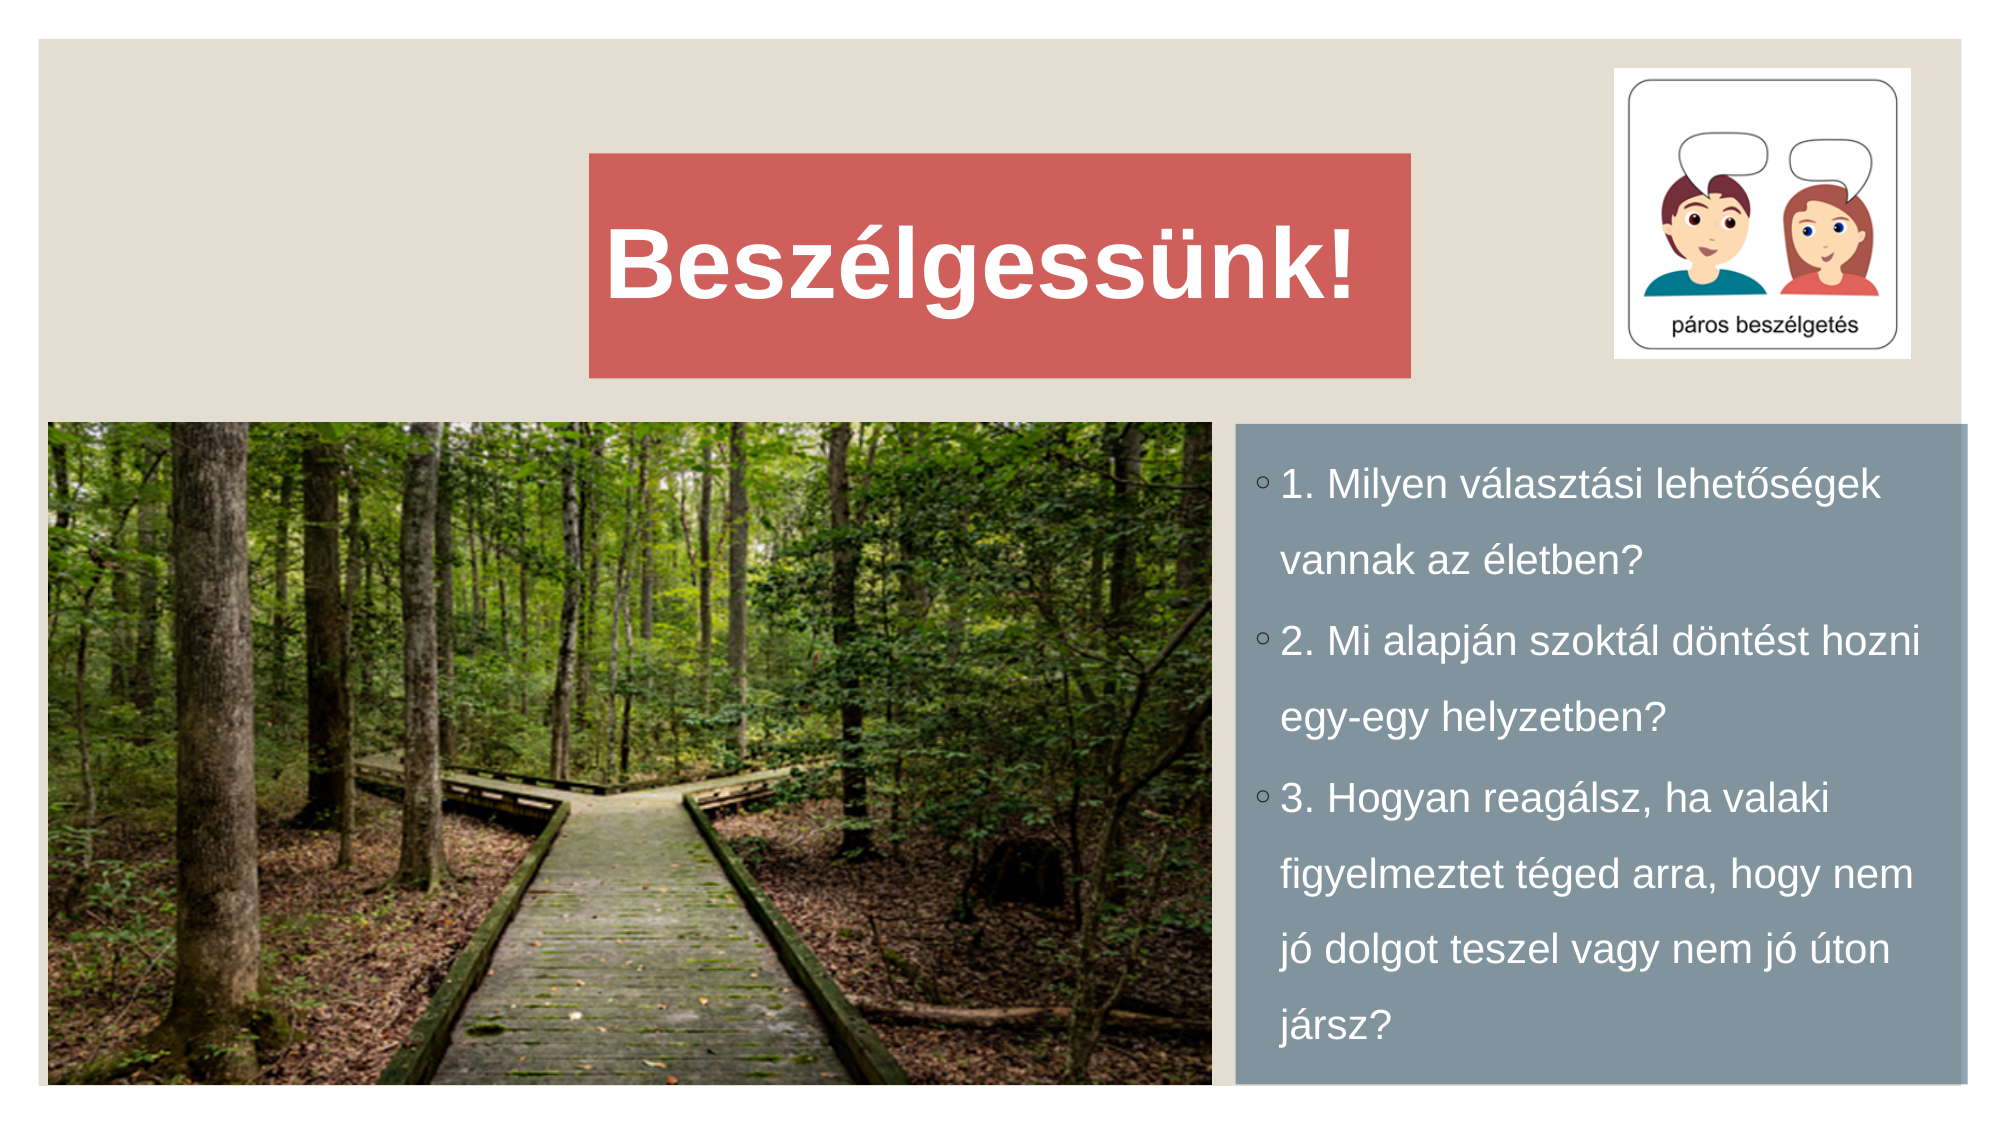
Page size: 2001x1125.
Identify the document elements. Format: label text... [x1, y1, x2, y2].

title Beszélgessünk! [589, 153, 1411, 379]
picture [48, 422, 1212, 1085]
picture [1614, 68, 1911, 359]
list 1. Milyen választási lehetőségek vannak az életben? 2. Mi alapján szoktál döntést hozni egy-egy helyzetben? 3. Hogyan reagálsz, ha valaki figyelmeztet téged arra, hogy nem jó dolgot teszel vagy nem jó úton jársz? [1235, 423, 1968, 1085]
